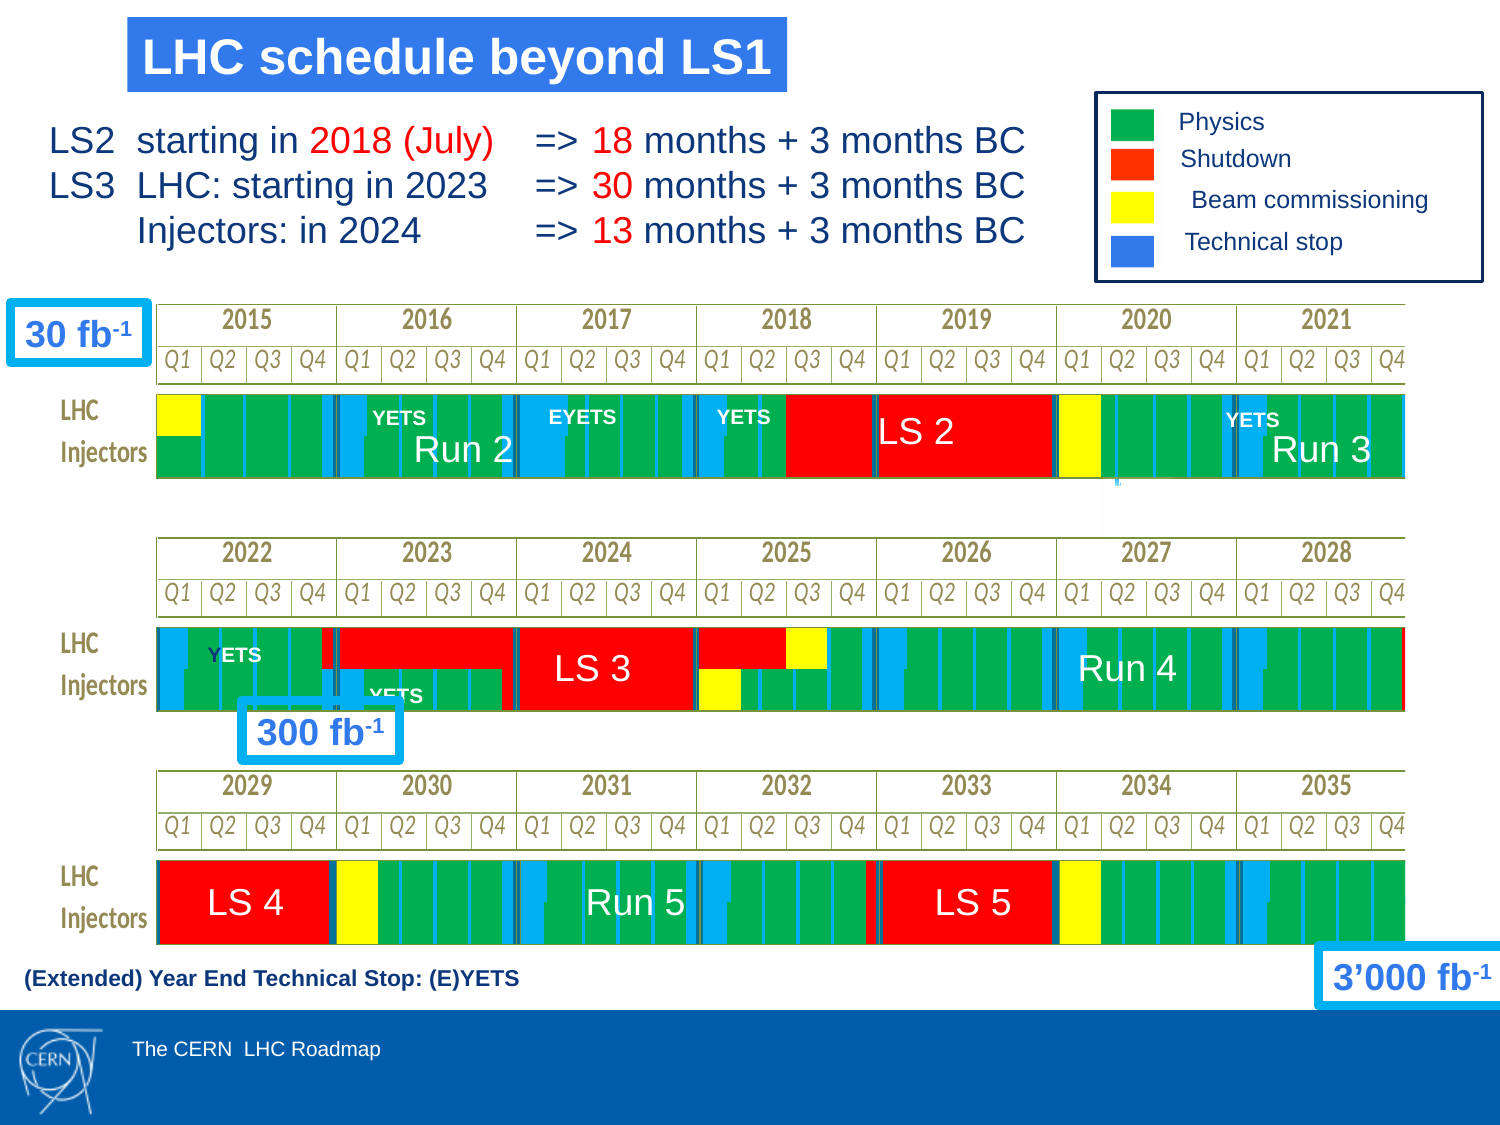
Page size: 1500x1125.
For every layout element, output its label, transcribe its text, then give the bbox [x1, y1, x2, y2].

text_box LS2 starting in 2018 (July) => 18 months + 3 months BC LS3 LHC: starting in 2023 => 30 months + 3 months BC Injectors: in 2024 => 13 months + 3 months BC [33, 108, 1049, 259]
text_box 3’000 fb-1 [1416, 945, 1500, 1006]
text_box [0, 273, 1408, 1007]
text_box LHC schedule beyond LS1 [127, 17, 788, 92]
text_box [1095, 92, 1483, 283]
